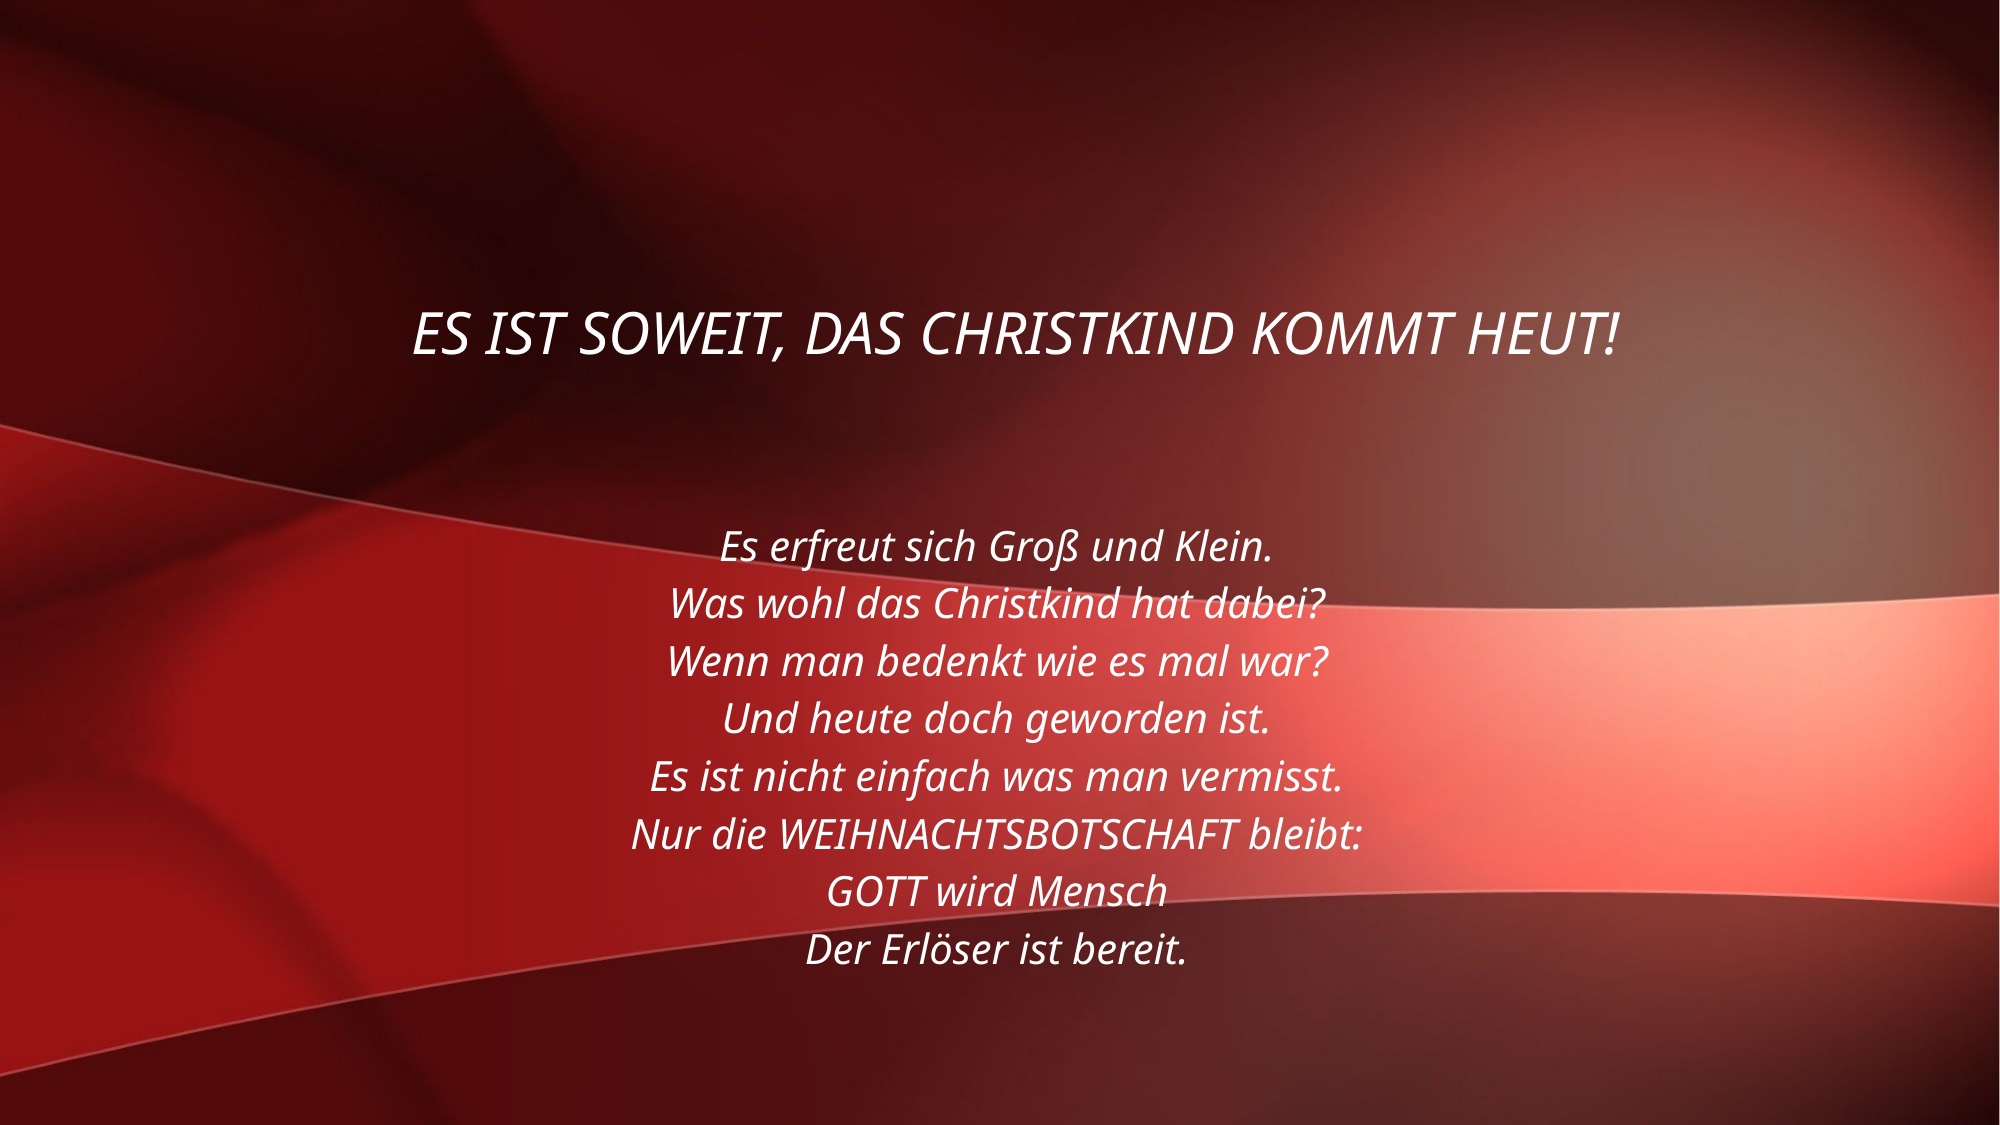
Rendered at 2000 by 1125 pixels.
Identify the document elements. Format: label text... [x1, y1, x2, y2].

subtitle Es erfreut sich Groß und Klein. Was wohl das Christkind hat dabei? Wenn man bedenkt wie es mal war? Und heute doch geworden ist. Es ist nicht einfach was man vermisst. Nur die WEIHNACHTSBOTSCHAFT bleibt: GOTT wird Mensch Der Erlöser ist bereit. [240, 515, 1754, 988]
picture [0, 0, 2000, 1125]
title Es ist soweit, das Christkind kommt heut! [279, 219, 1754, 457]
